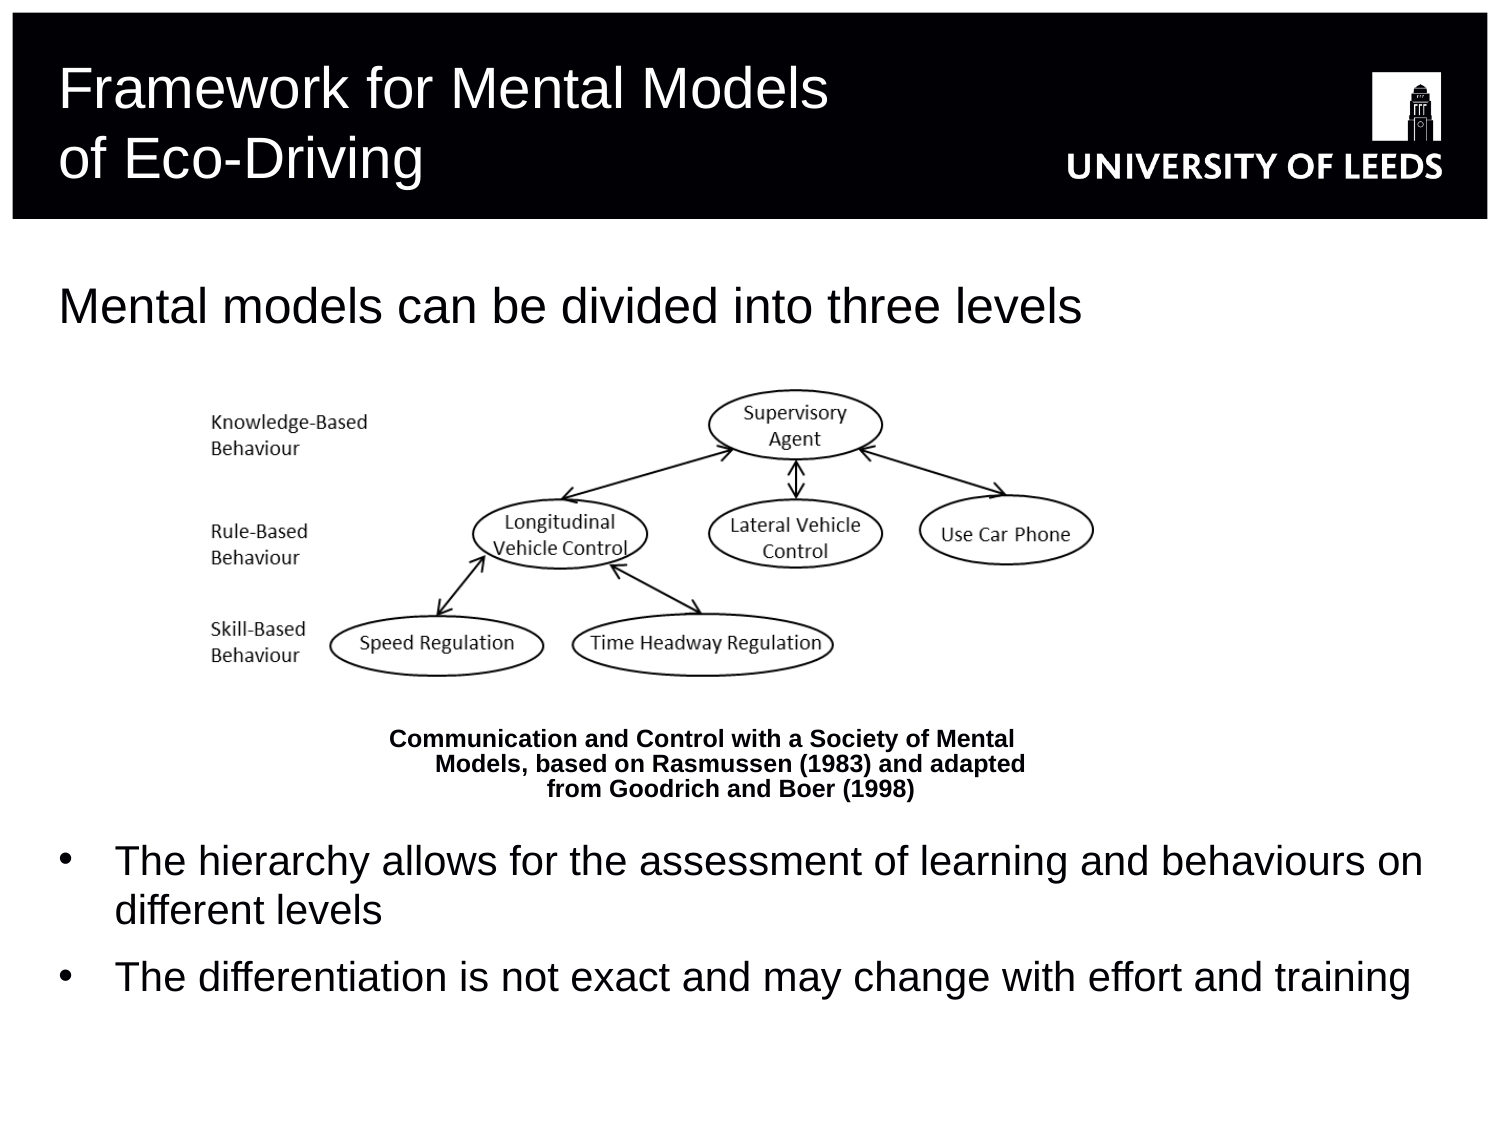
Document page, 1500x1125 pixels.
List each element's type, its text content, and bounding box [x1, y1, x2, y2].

title Framework for Mental Models of Eco-Driving [58, 69, 859, 191]
list Mental models can be divided into three levels The hierarchy allows for the assessment of learning and behaviours on different levels The differentiation is not exact and may change with effort and training [58, 273, 1442, 374]
picture [1068, 72, 1442, 179]
picture [194, 388, 1264, 705]
text_box Communication and Control with a Society of Mental Models, based on Rasmussen (1983) and adapted from Goodrich and Boer (1998) [356, 727, 1049, 787]
